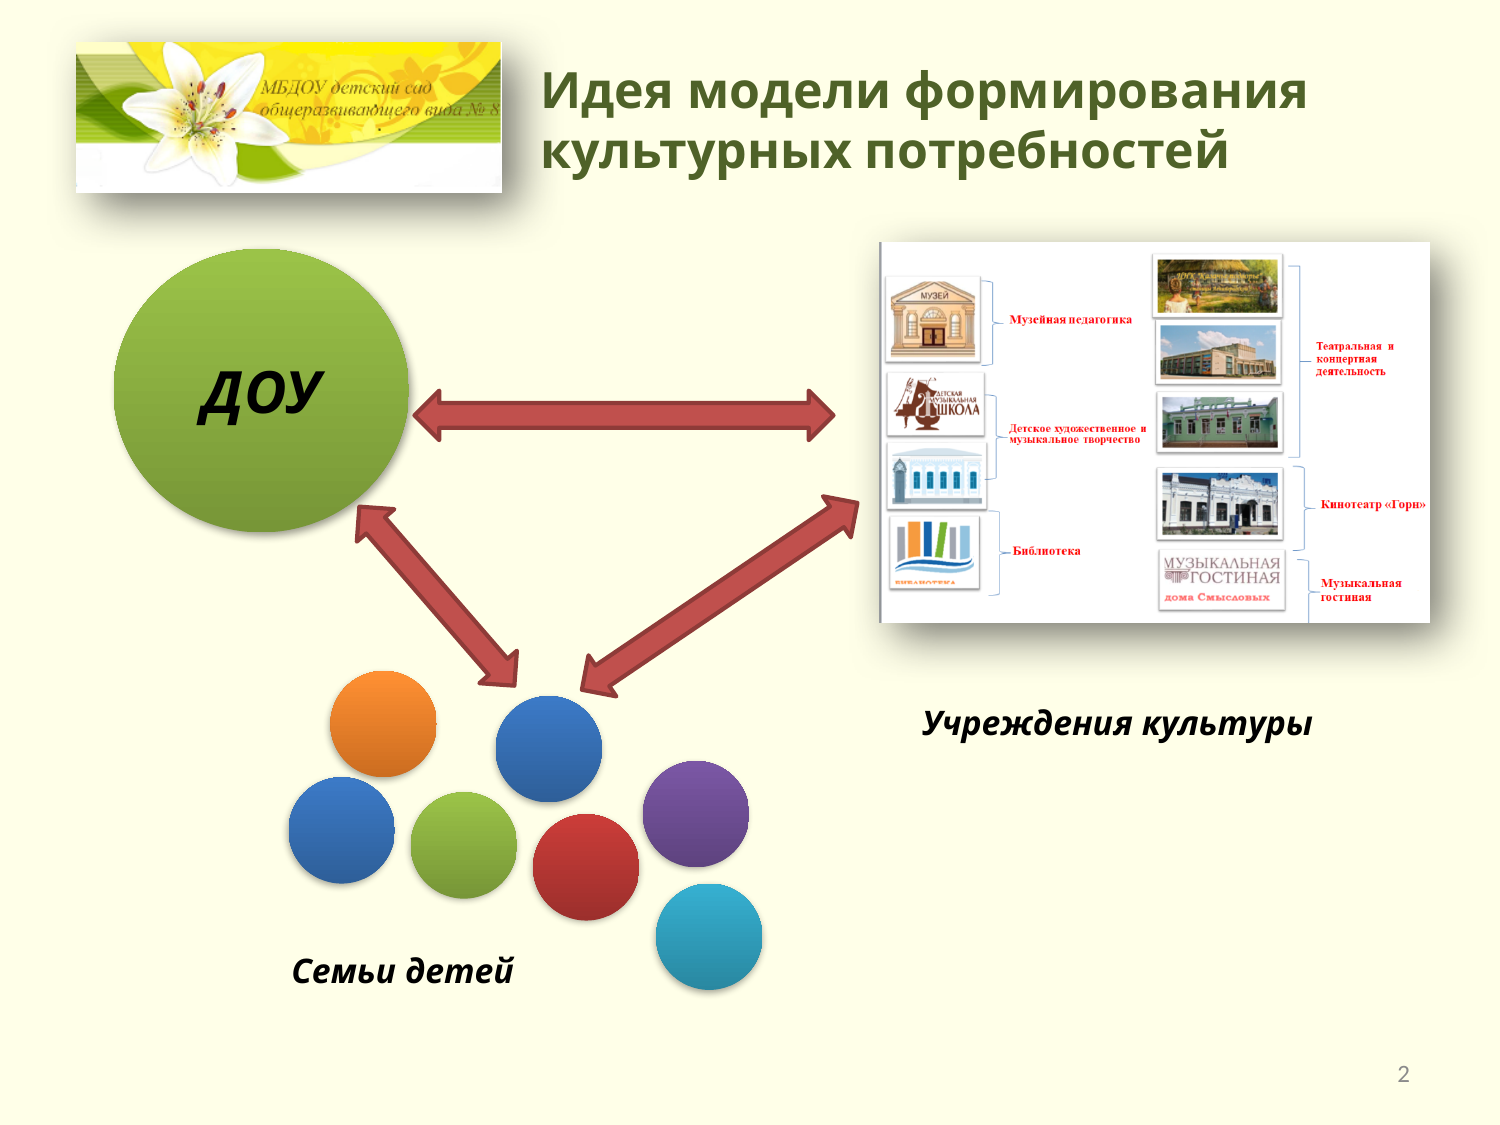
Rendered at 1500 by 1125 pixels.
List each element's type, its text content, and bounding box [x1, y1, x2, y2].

picture [76, 42, 503, 194]
list Учреждения культуры Семьи детей [75, 262, 1425, 1005]
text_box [113, 242, 1430, 991]
title Идея модели формирования культурных потребностей [539, 45, 1425, 193]
slide_number 2 [1074, 1042, 1425, 1103]
